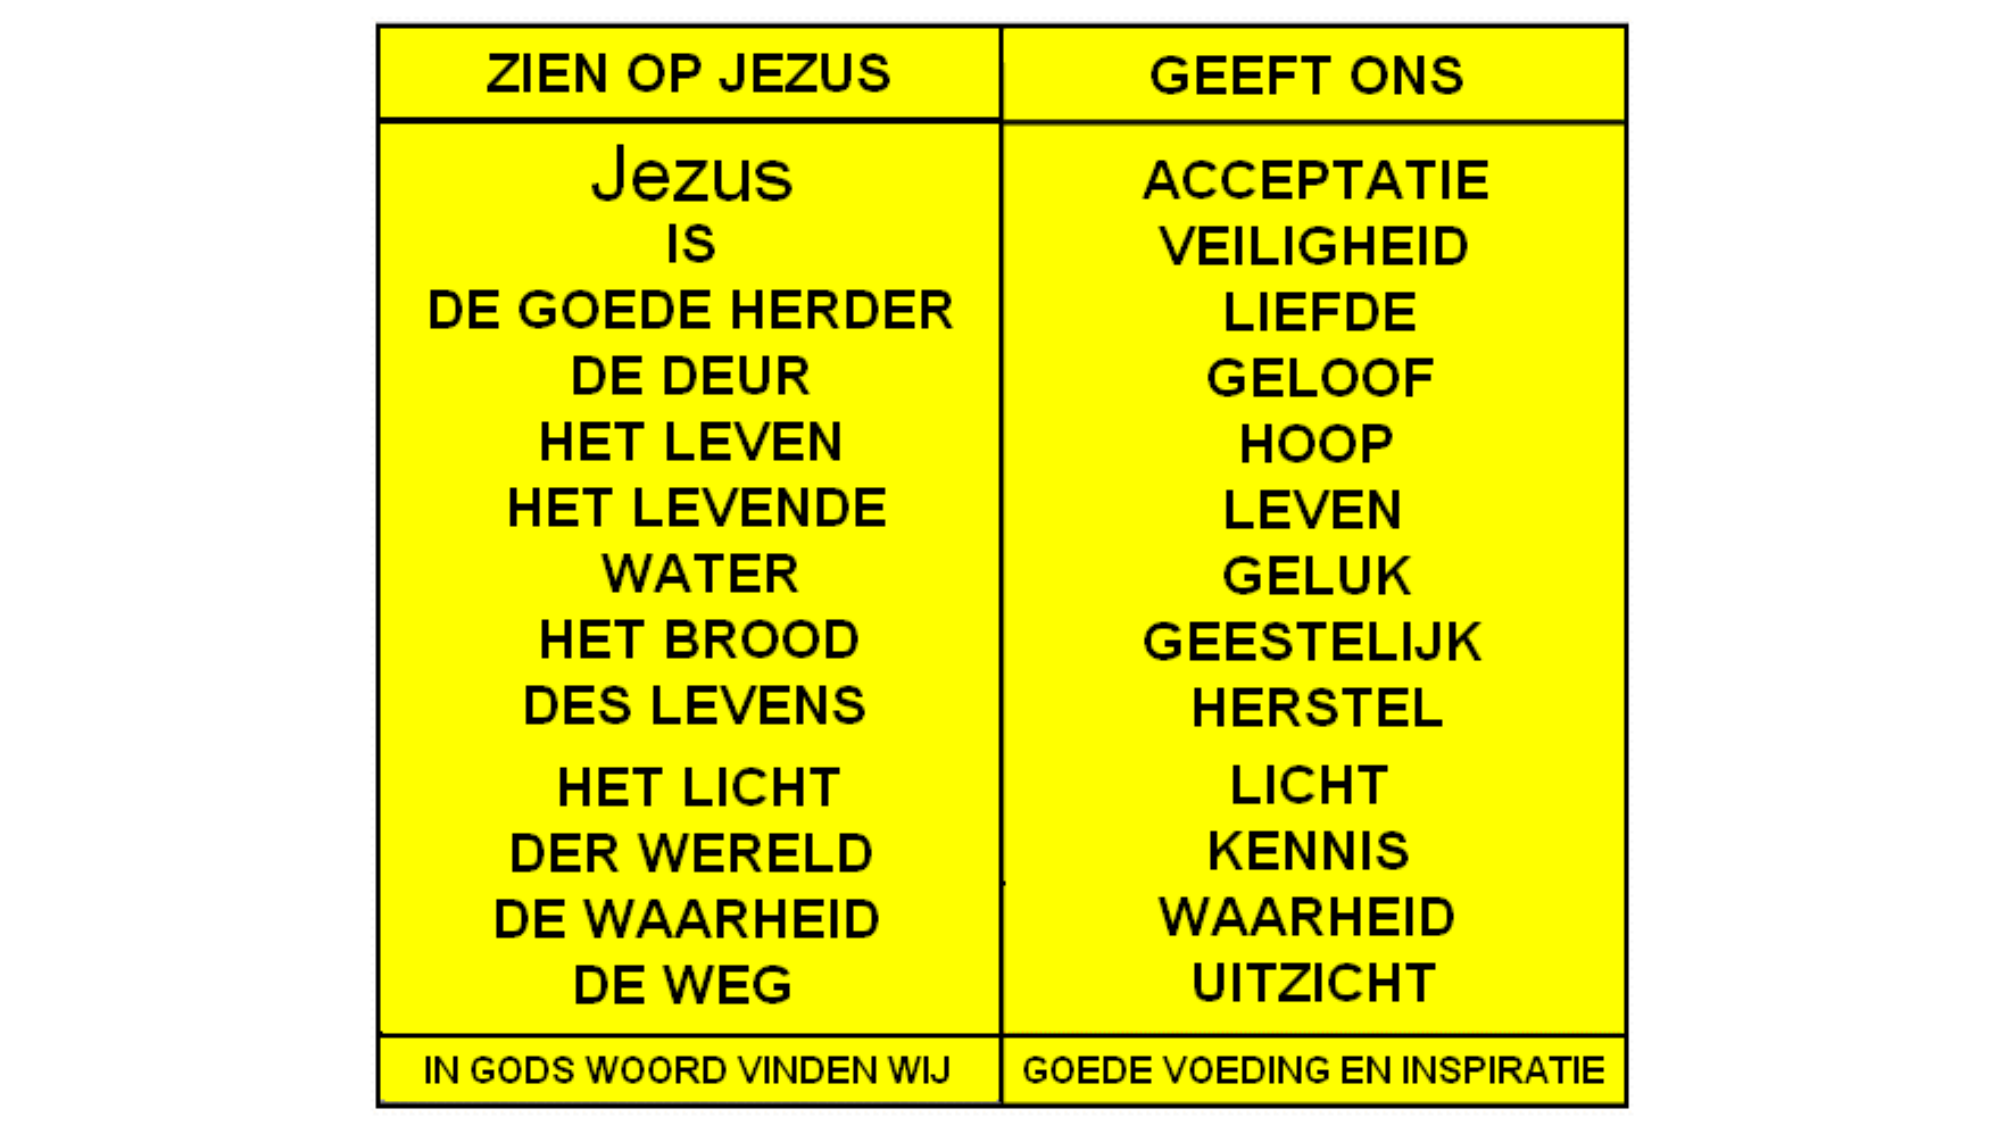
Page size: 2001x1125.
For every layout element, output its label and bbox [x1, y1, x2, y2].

picture [356, 4, 1668, 1125]
